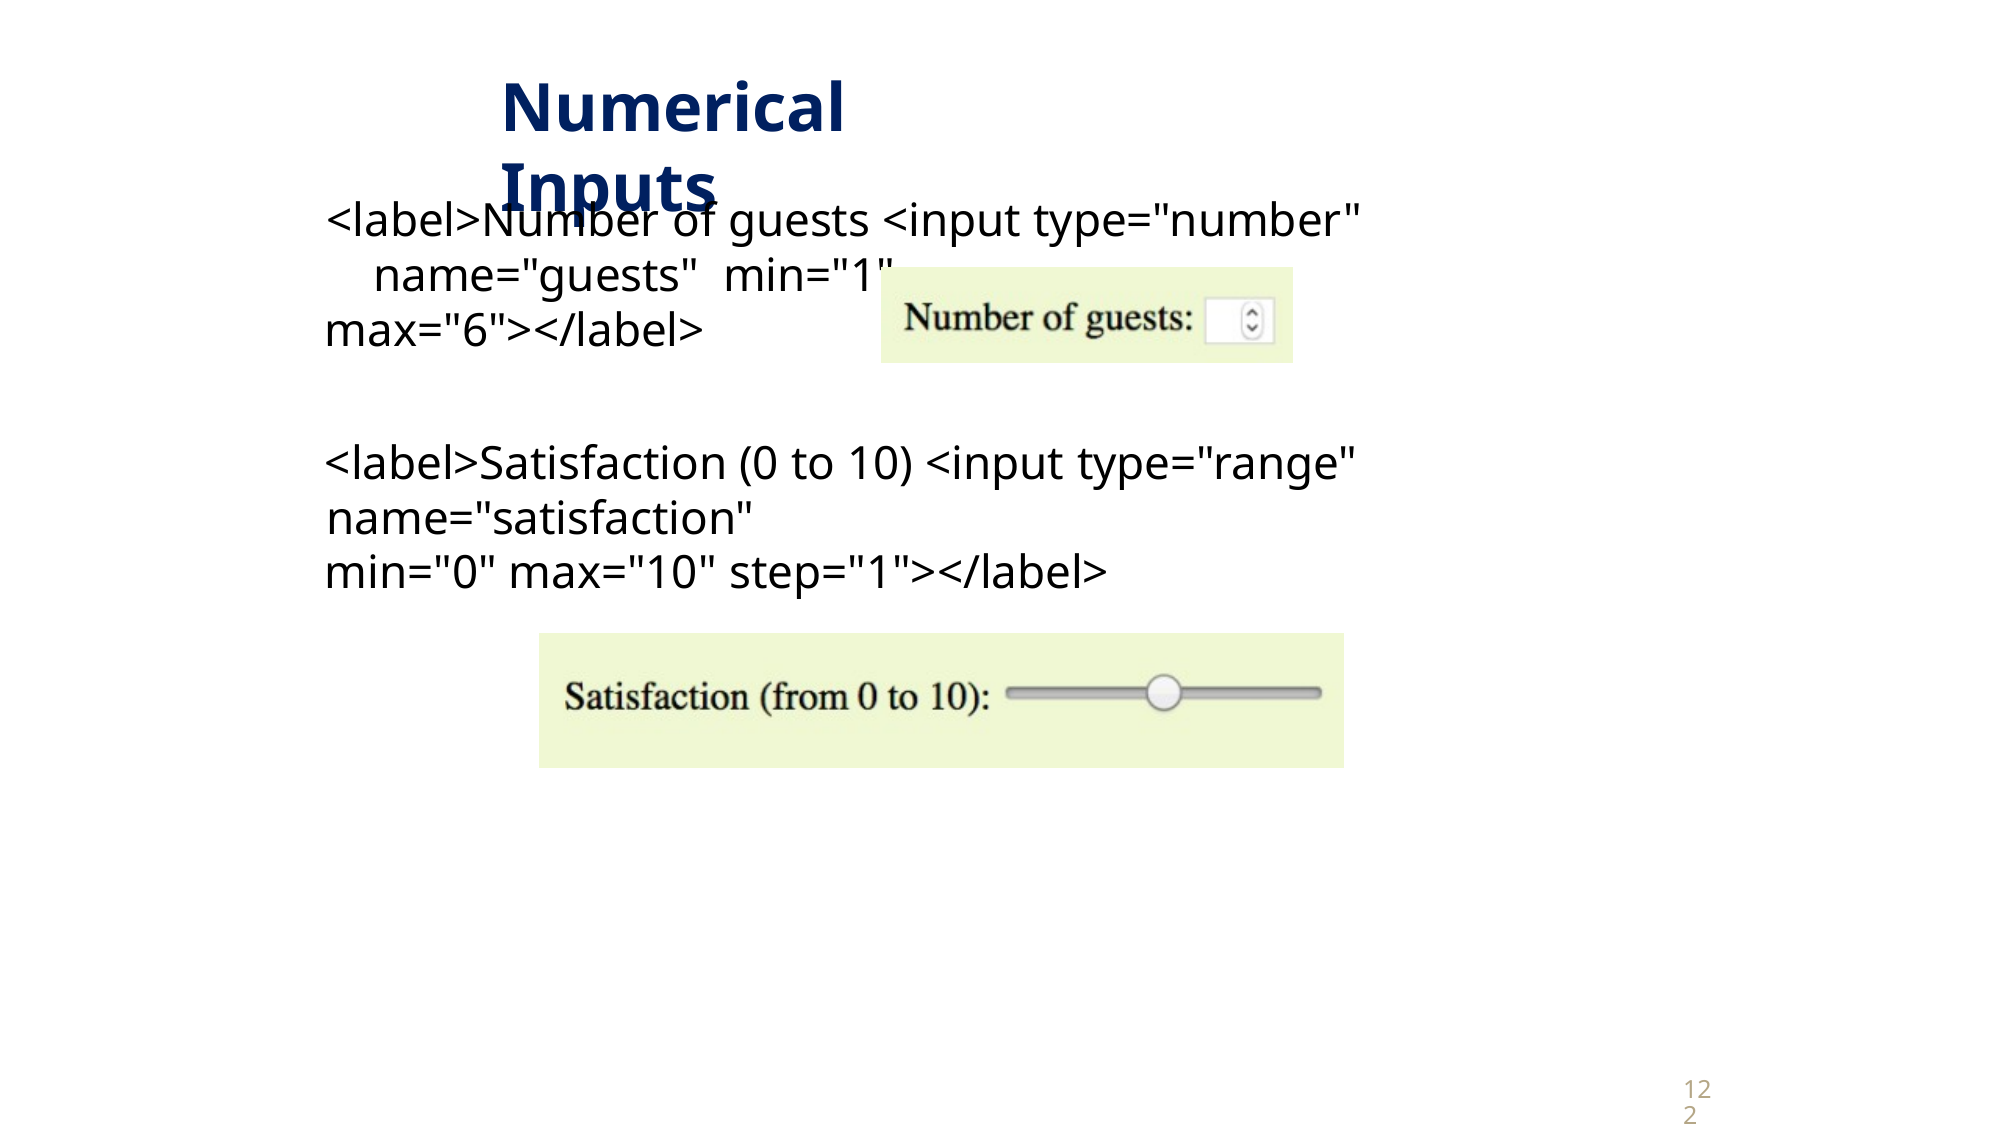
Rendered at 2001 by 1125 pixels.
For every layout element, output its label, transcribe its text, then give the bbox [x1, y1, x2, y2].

text_box 122 [1675, 1077, 1726, 1125]
title Numerical Inputs [498, 63, 1003, 188]
text_box <label>Number of guests <input type="number" name="guests" min="1" max="6"></label> <label>Satisfaction (0 to 10) <input type="range" name="satisfaction" min="0" max="10" step="1"></label> [324, 188, 1657, 598]
picture [538, 633, 1345, 768]
picture [881, 266, 1294, 363]
